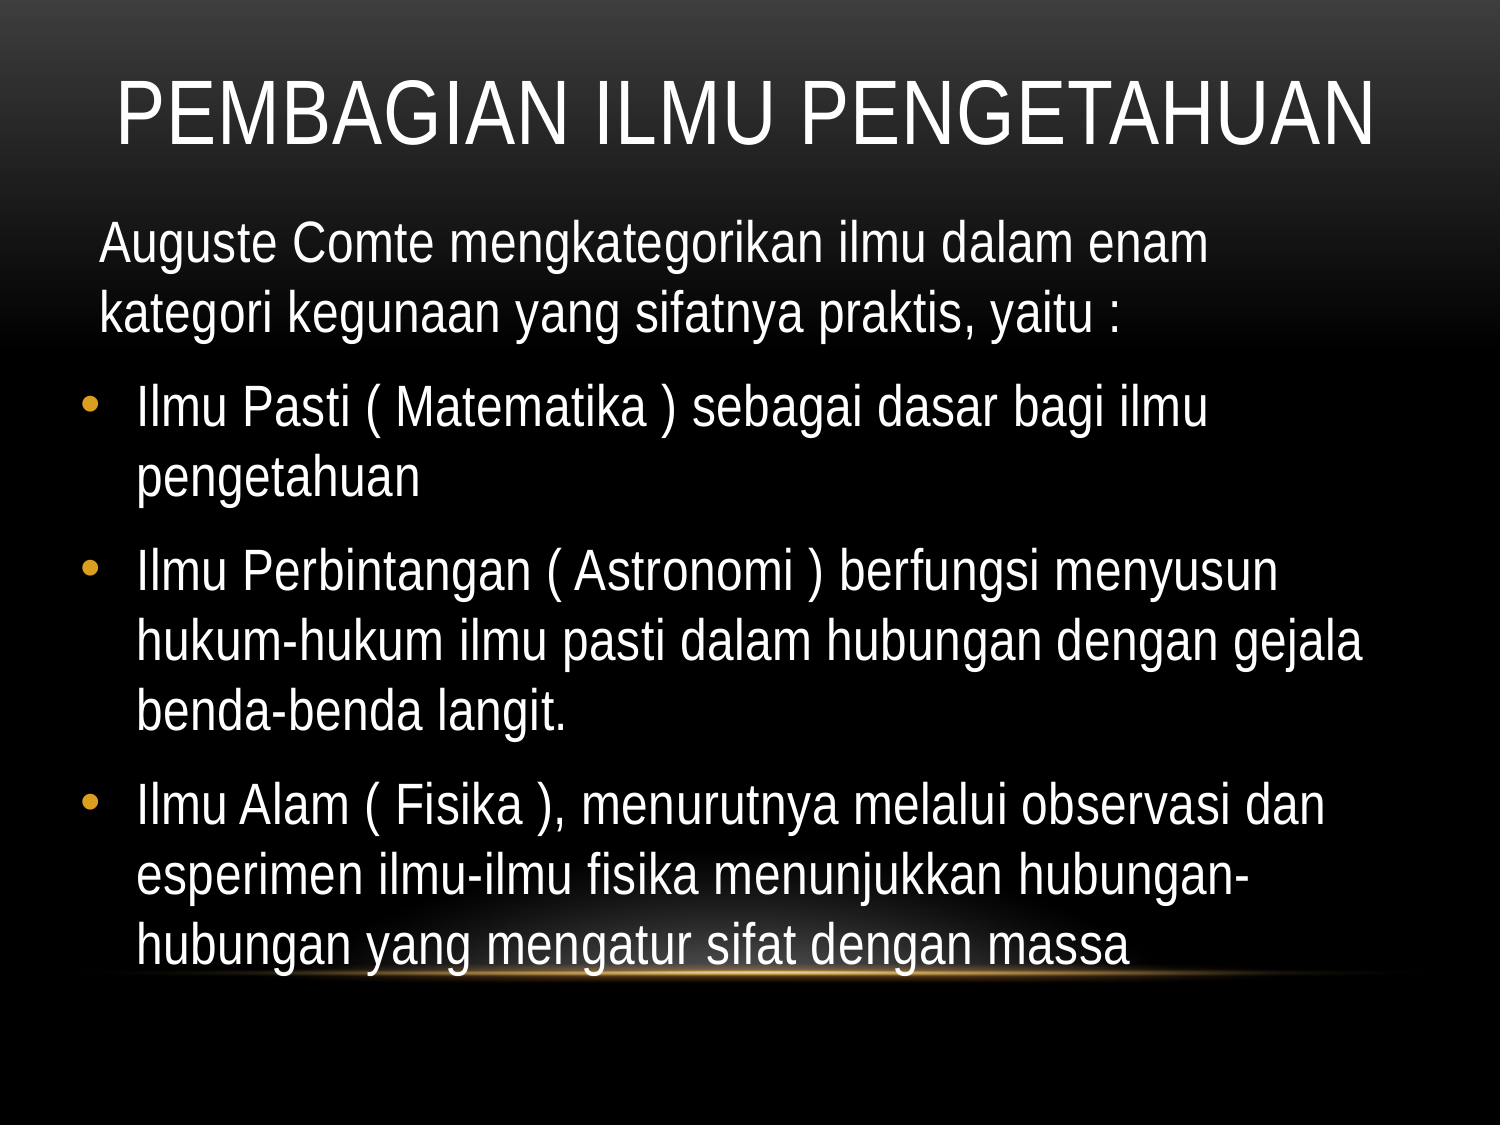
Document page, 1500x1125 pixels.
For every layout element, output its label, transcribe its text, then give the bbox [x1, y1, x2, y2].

picture [0, 0, 1500, 1125]
list Auguste Comte mengkategorikan ilmu dalam enam kategori kegunaan yang sifatnya praktis, yaitu : Ilmu Pasti ( Matematika ) sebagai dasar bagi ilmu pengetahuan Ilmu Perbintangan ( Astronomi ) berfungsi menyusun hukum-hukum ilmu pasti dalam hubungan dengan gejala benda-benda langit. Ilmu Alam ( Fisika ), menurutnya melalui observasi dan esperimen ilmu-ilmu fisika menunjukkan hubungan-hubungan yang mengatur sifat dengan massa [64, 196, 1415, 1071]
title PEMBAGIAN ILMU PENGETAHUAN [100, 19, 1401, 171]
